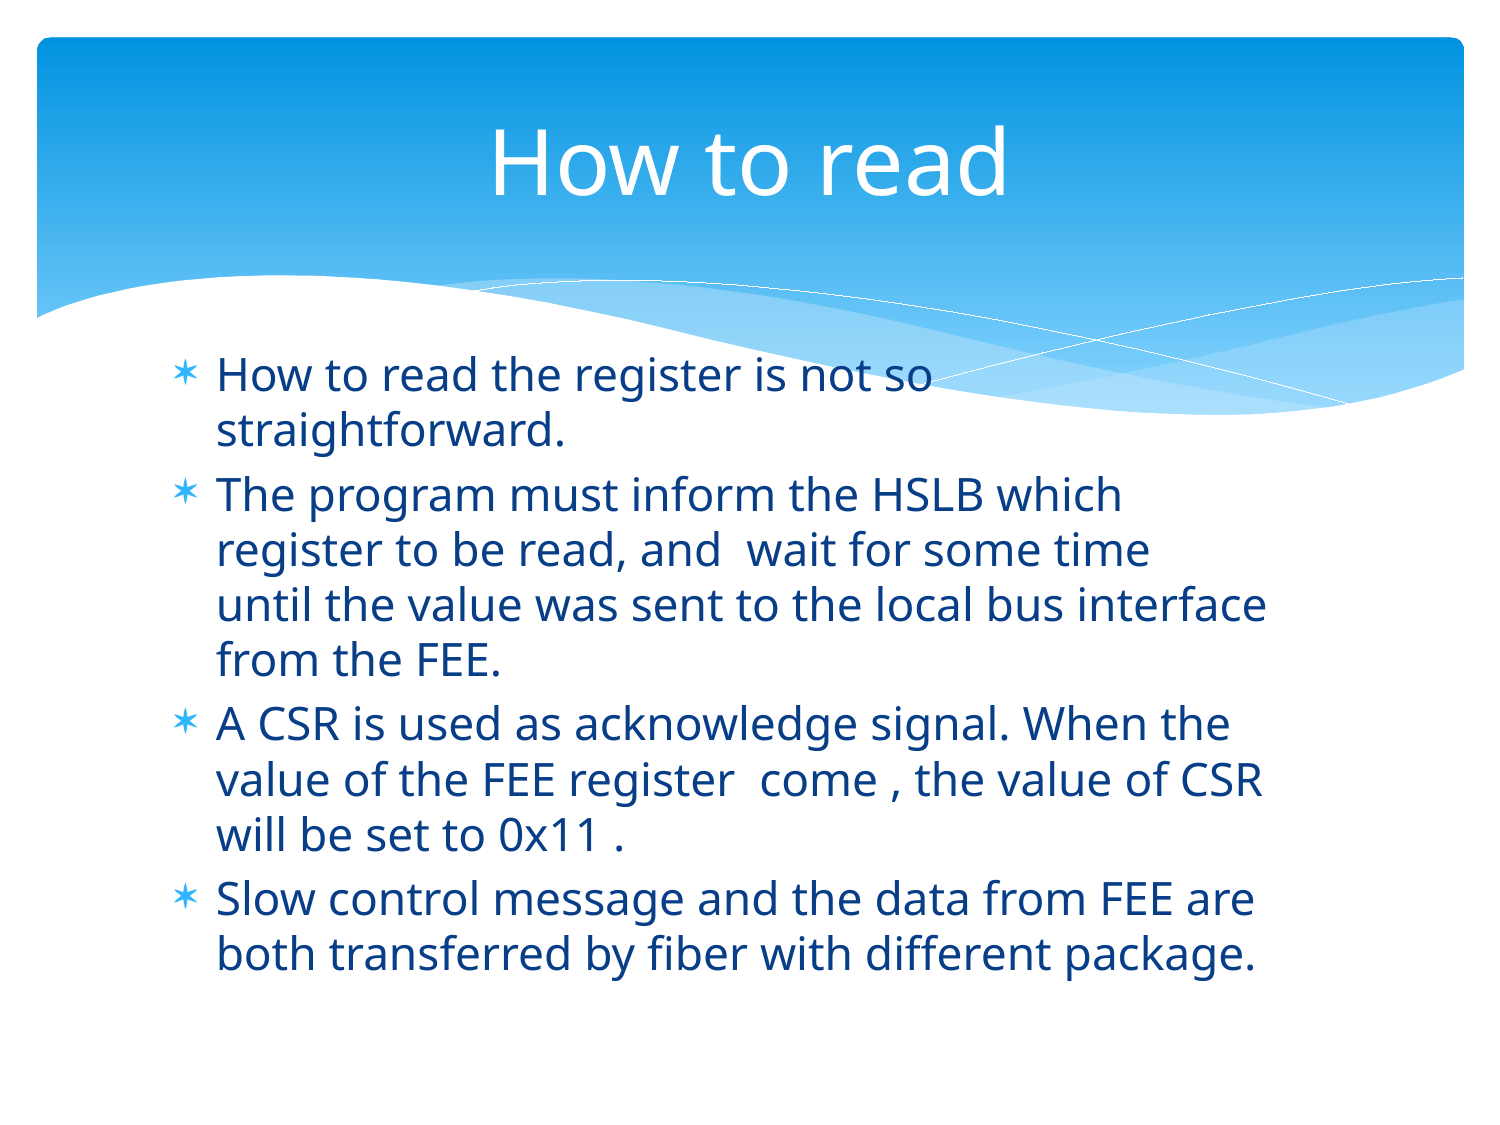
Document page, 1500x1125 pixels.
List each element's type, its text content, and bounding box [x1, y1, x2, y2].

title How to read [75, 55, 1425, 261]
list How to read the register is not so straightforward. The program must inform the HSLB which register to be read, and wait for some time until the value was sent to the local bus interface from the FEE. A CSR is used as acknowledge signal. When the value of the FEE register come , the value of CSR will be set to 0x11 . Slow control message and the data from FEE are both transferred by fiber with different package. [159, 338, 1287, 1000]
